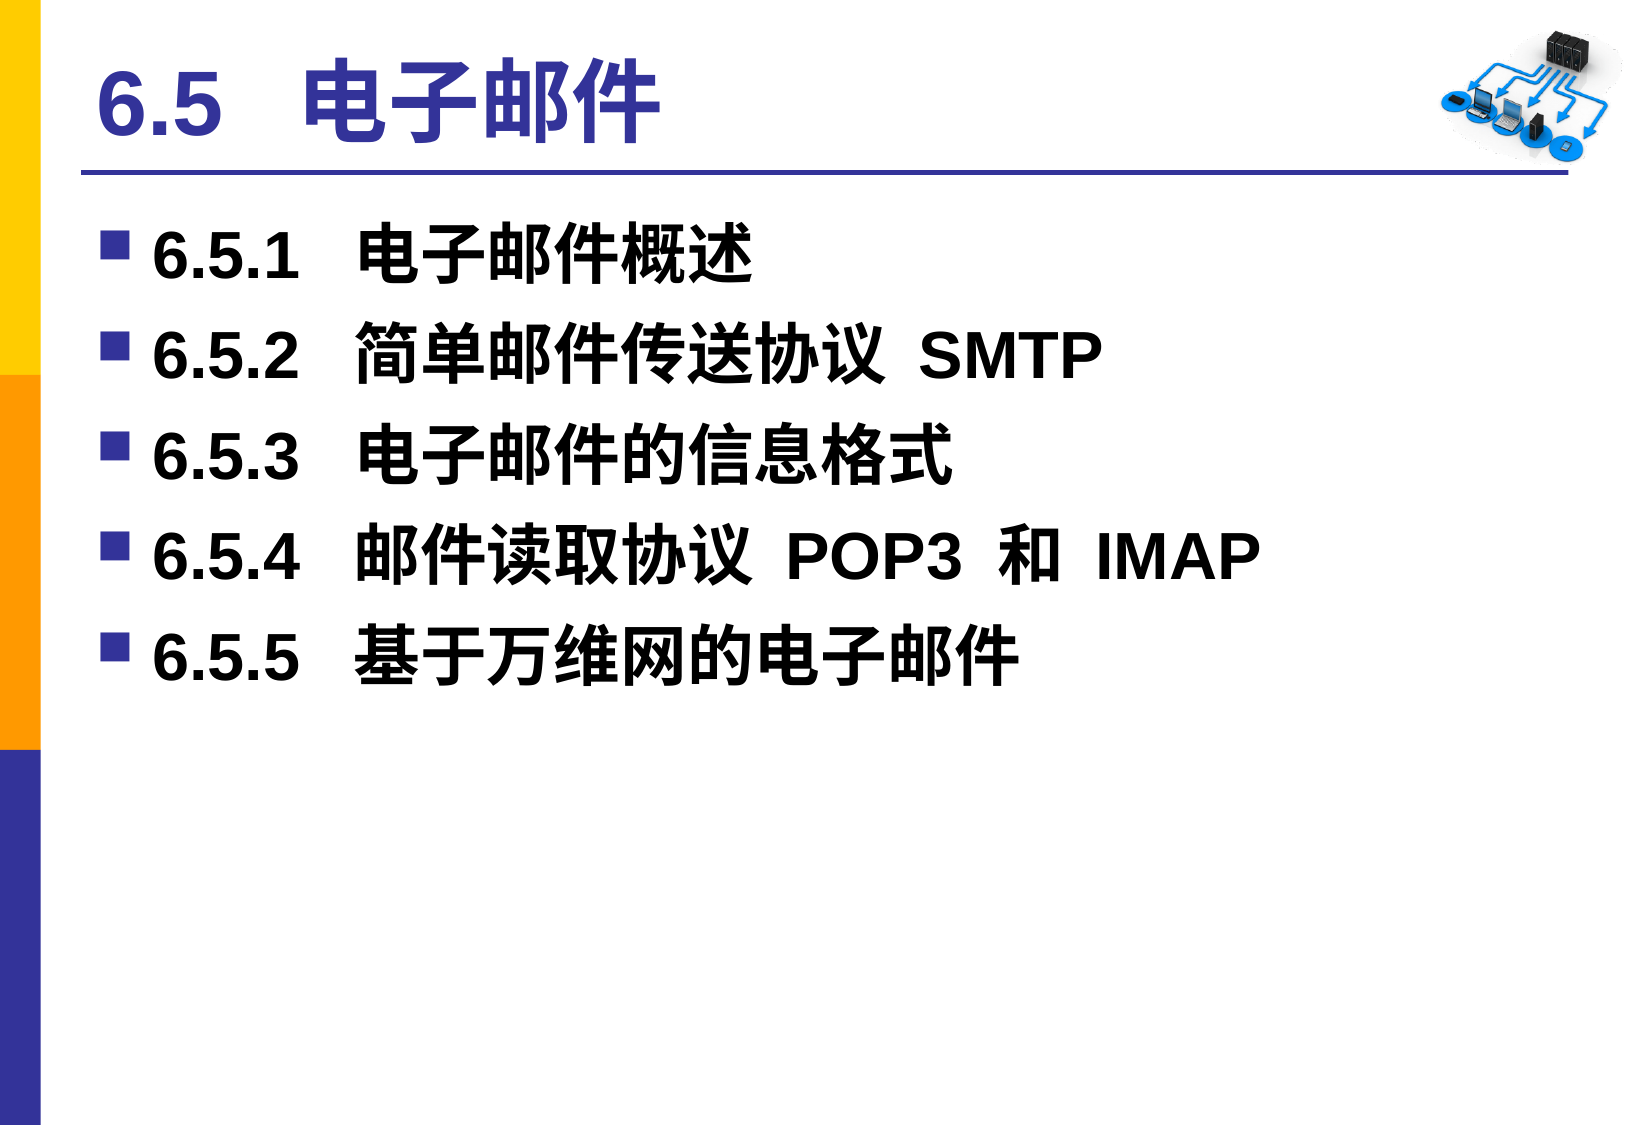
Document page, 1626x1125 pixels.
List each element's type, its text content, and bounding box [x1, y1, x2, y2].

title 6.5 电子邮件 [81, 31, 1569, 161]
list 6.5.1 电子邮件概述 6.5.2 简单邮件传送协议 SMTP 6.5.3 电子邮件的信息格式 6.5.4 邮件读取协议 POP3 和 IMAP 6.5.5 基于万维网的电子邮件 [81, 196, 1569, 1006]
picture [1438, 30, 1624, 165]
